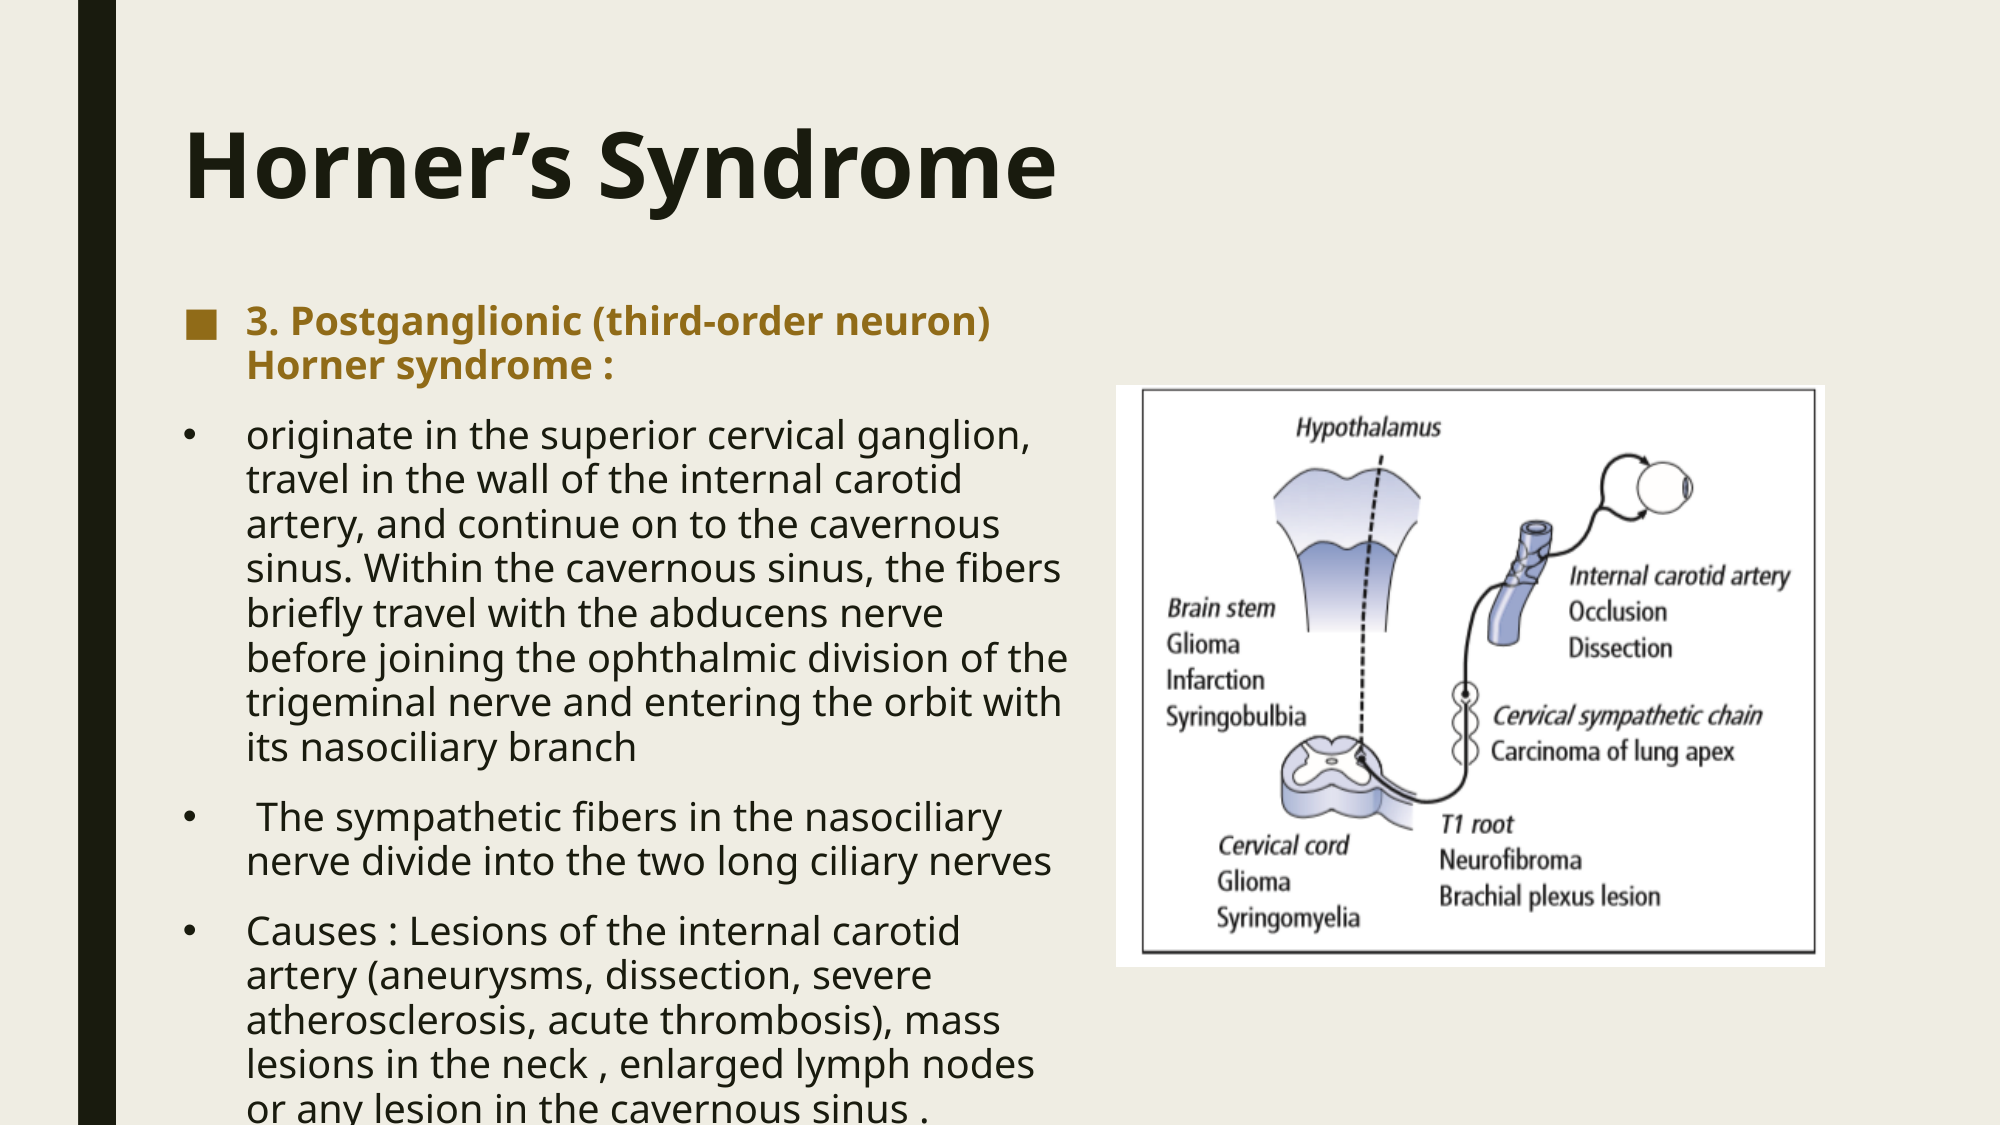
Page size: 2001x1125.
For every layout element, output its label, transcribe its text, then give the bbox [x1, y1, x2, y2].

list 3. Postganglionic (third-order neuron) Horner syndrome : originate in the superior cervical ganglion, travel in the wall of the internal carotid artery, and continue on to the cavernous sinus. Within the cavernous sinus, the fibers briefly travel with the abducens nerve before joining the ophthalmic division of the trigeminal nerve and entering the orbit with its nasociliary branch The sympathetic fibers in the nasociliary nerve divide into the two long ciliary nerves Causes : Lesions of the internal carotid artery (aneurysms, dissection, severe atherosclerosis, acute thrombosis), mass lesions in the neck , enlarged lymph nodes or any lesion in the cavernous sinus . [167, 291, 1090, 1125]
title Horner’s Syndrome [167, 112, 1890, 357]
picture [1116, 385, 1825, 967]
text_box [76, 0, 119, 1125]
